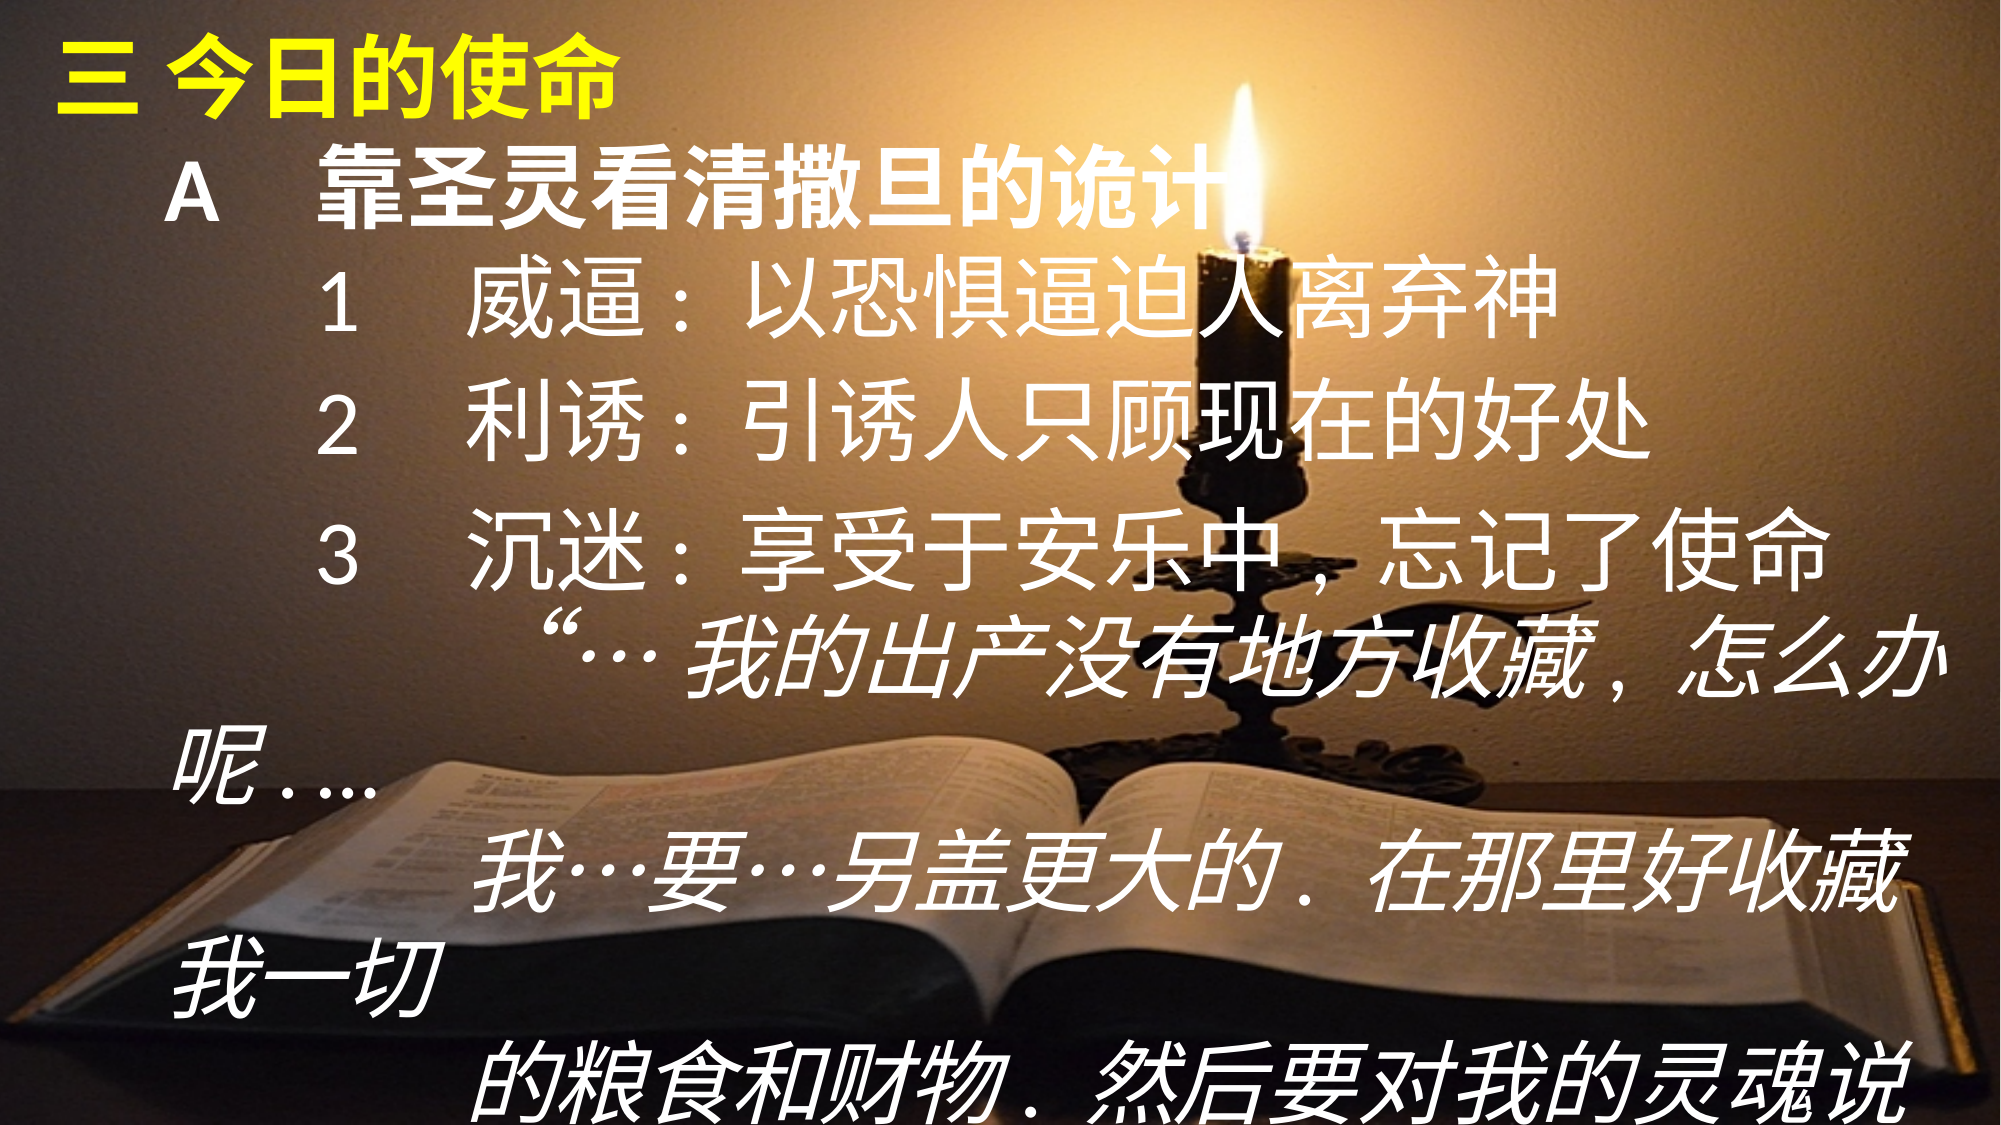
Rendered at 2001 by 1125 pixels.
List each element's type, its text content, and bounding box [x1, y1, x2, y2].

picture [0, 0, 2001, 1125]
list 三 今日的使命 A 靠圣灵看清撒旦的诡计 1 威逼: 以恐惧逼迫人离弃神 2 利诱: 引诱人只顾现在的好处 3 沉迷: 享受于安乐中, 忘记了使命 “…我的出产没有地方收藏, 怎么办呢. … 我…要…另盖更大的. 在那里好收藏我一切 的粮食和财物. 然后要对我的灵魂说… 你有许多财物积存, 可作多年的费用. 只 管安安逸逸的吃喝快乐吧.” (路12:17-19) [37, 12, 1975, 1100]
